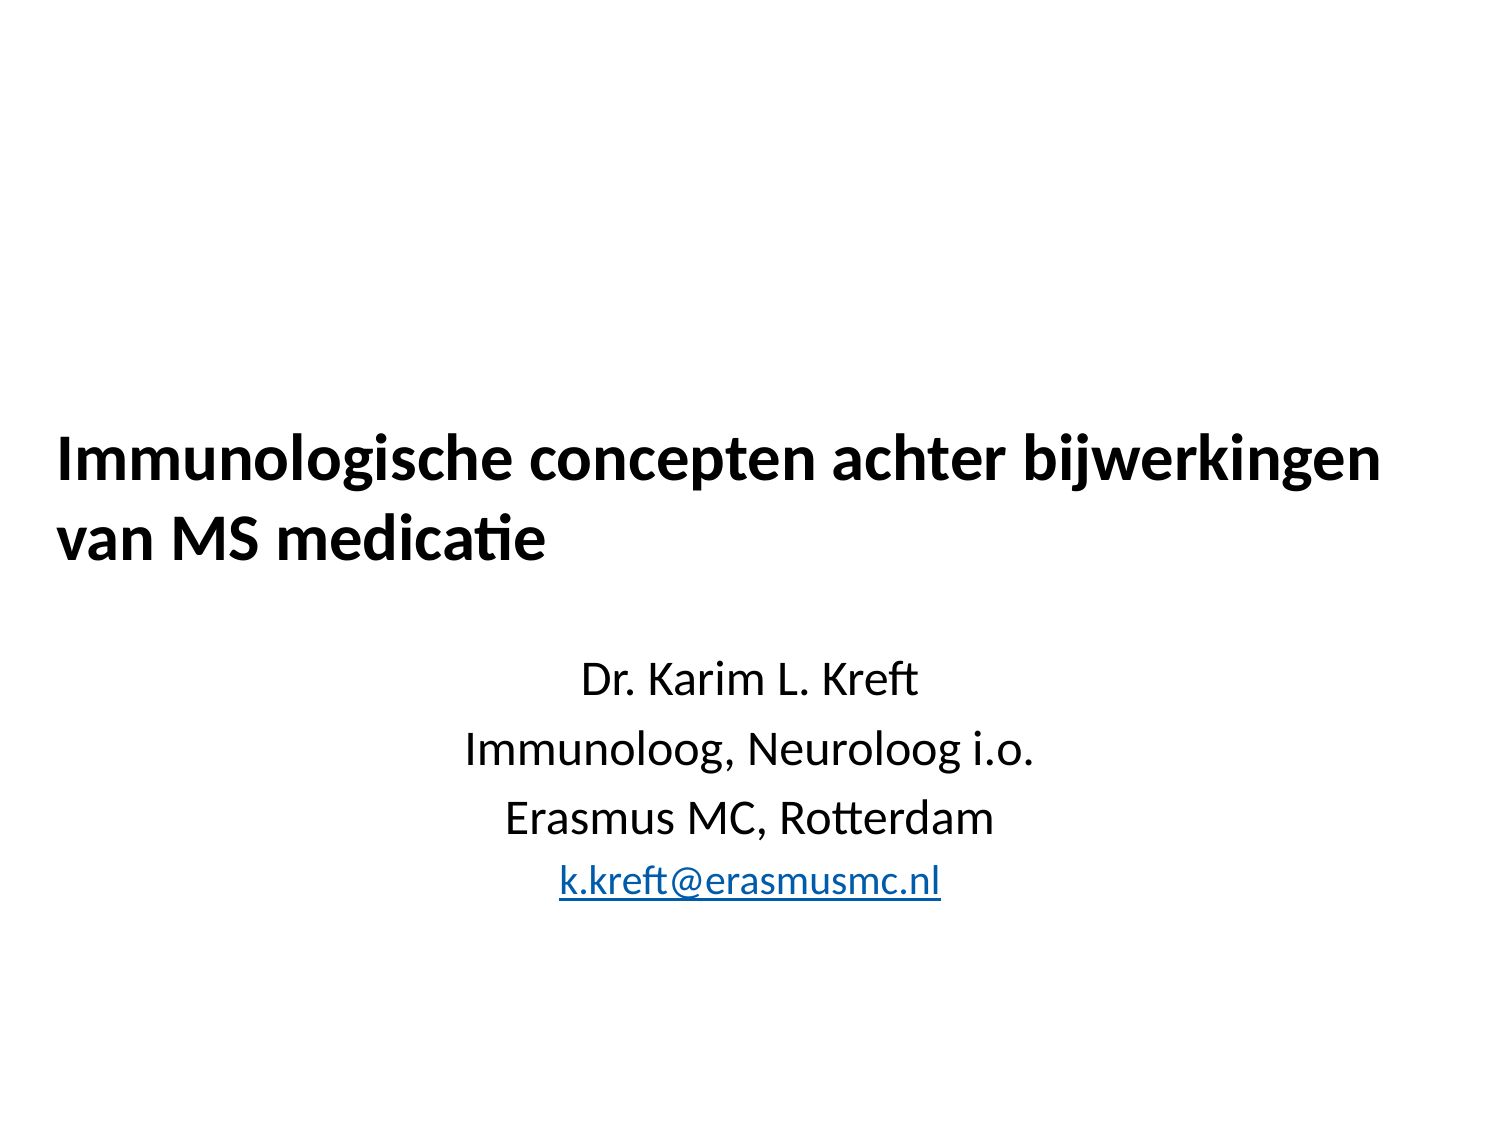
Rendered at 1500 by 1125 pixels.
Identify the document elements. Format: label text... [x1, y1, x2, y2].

subtitle Dr. Karim L. Kreft Immunoloog, Neuroloog i.o. Erasmus MC, Rotterdam k.kreft@erasmusmc.nl [225, 637, 1275, 925]
title Immunologische concepten achter bijwerkingen van MS medicatie [41, 399, 1471, 588]
